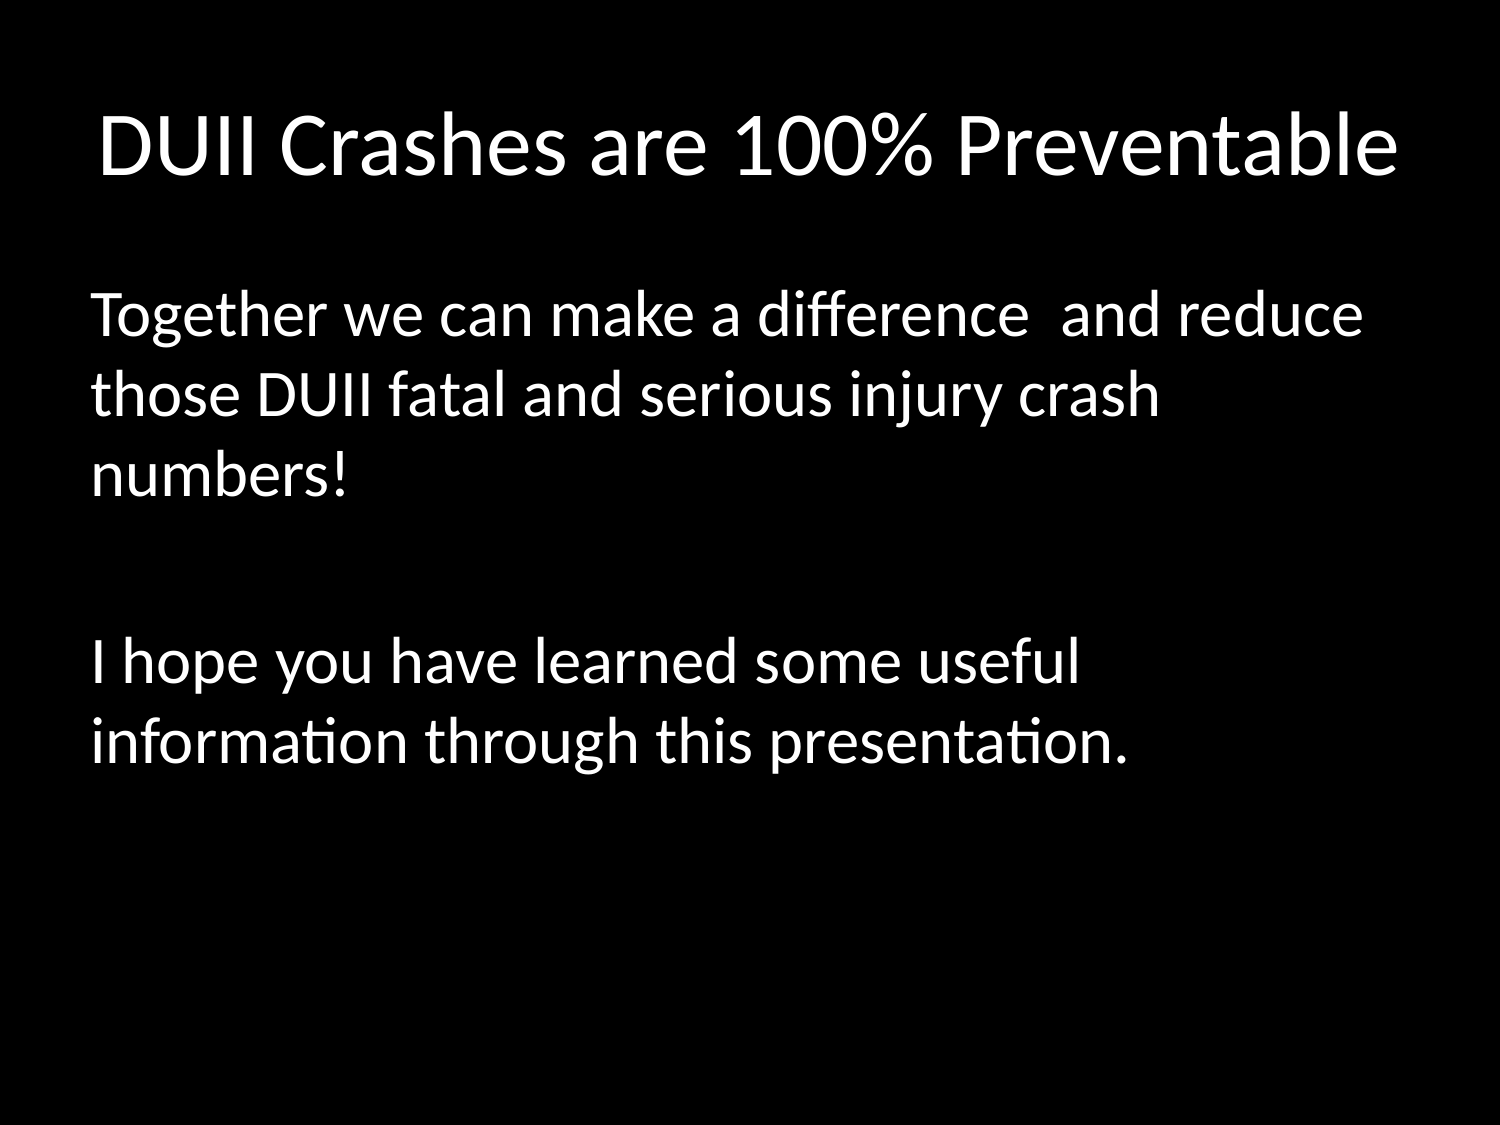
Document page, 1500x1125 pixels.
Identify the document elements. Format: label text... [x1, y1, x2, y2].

list Together we can make a difference and reduce those DUII fatal and serious injury crash numbers! I hope you have learned some useful information through this presentation. [74, 262, 1426, 1006]
title DUII Crashes are 100% Preventable [74, 44, 1426, 233]
